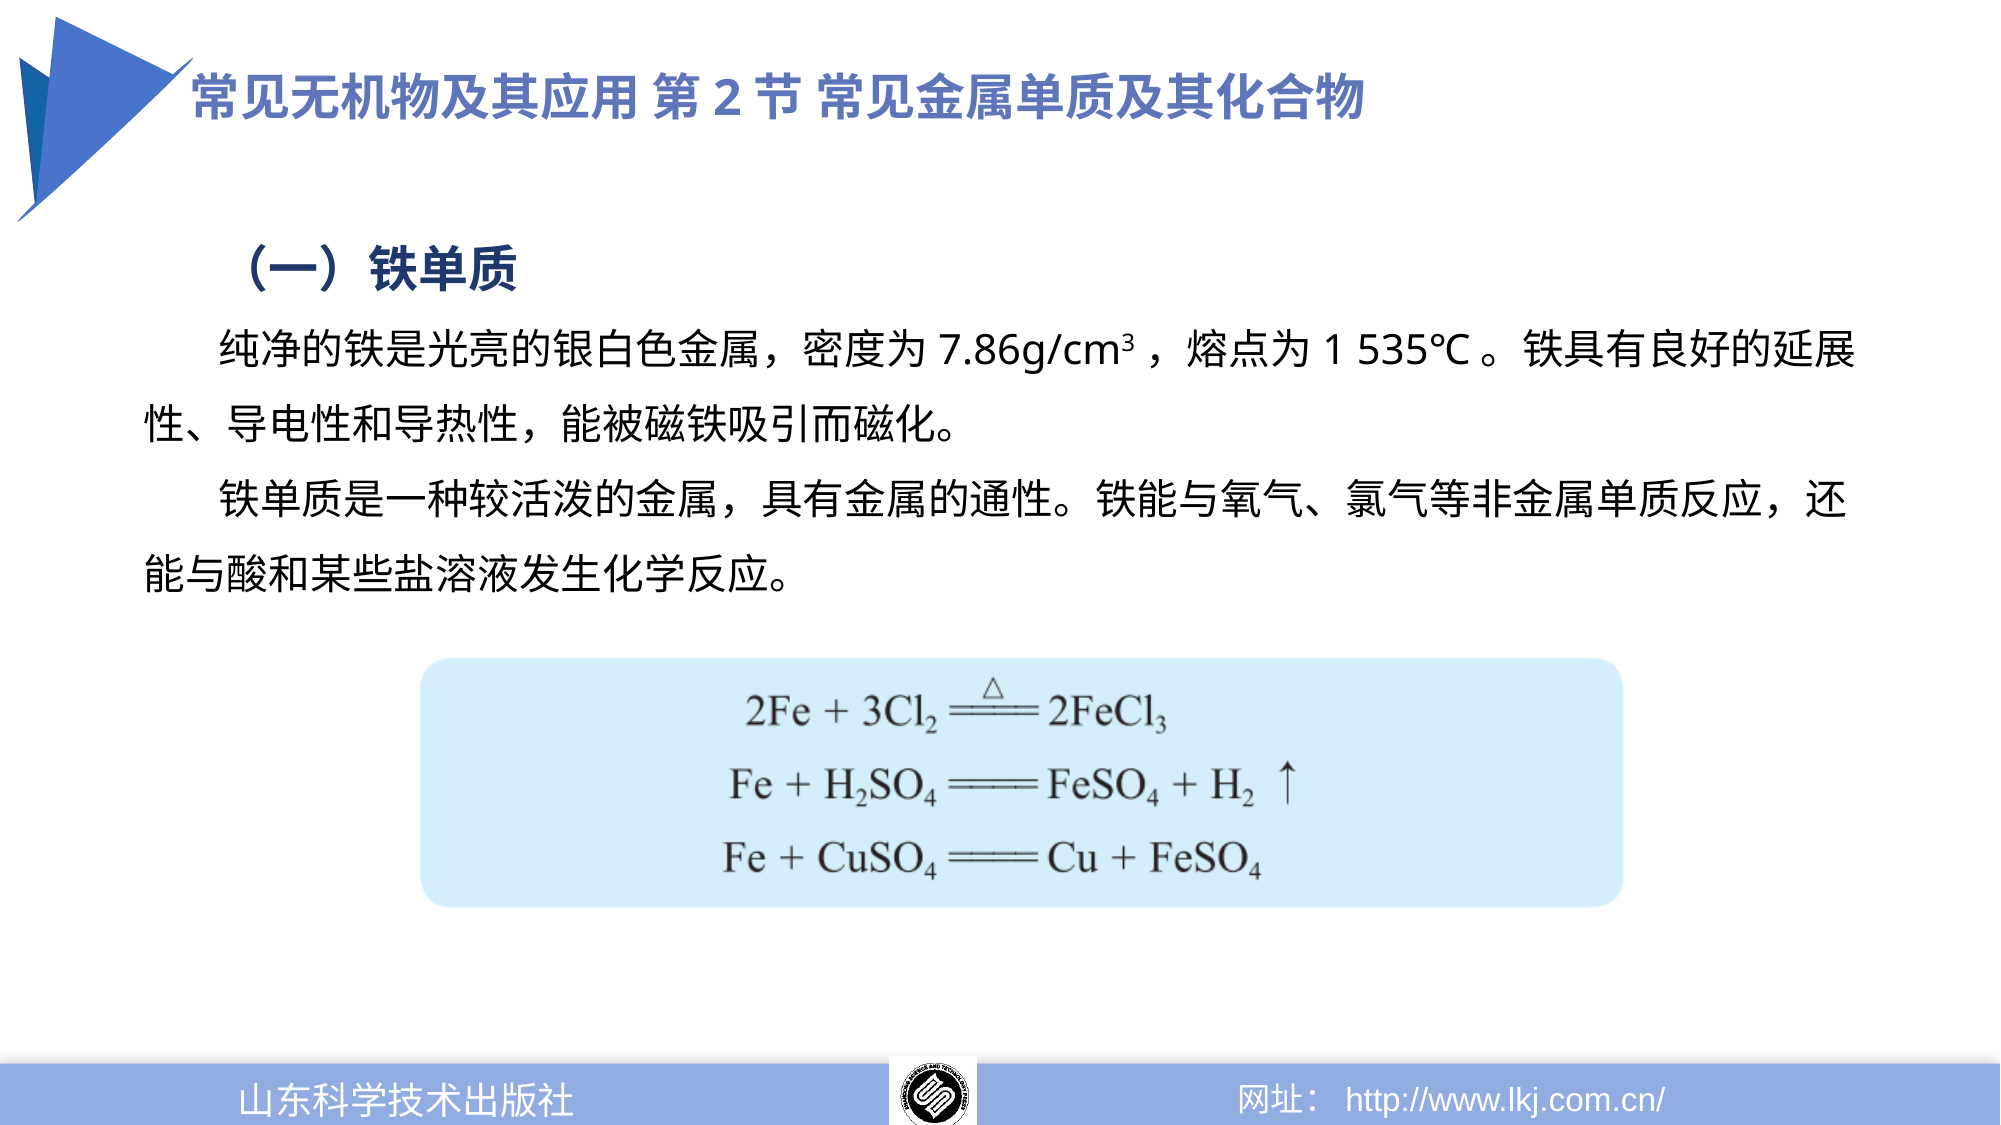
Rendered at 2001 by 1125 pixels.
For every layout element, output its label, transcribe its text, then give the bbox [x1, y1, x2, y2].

picture [399, 643, 1640, 921]
picture [889, 1055, 978, 1125]
text_box [978, 1062, 2000, 1125]
text_box [0, 1062, 889, 1125]
text_box 网址：http://www.lkj.com.cn/ [1222, 1070, 1890, 1125]
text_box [0, 29, 226, 182]
text_box 常见无机物及其应用 第2节 常见金属单质及其化合物 [226, 58, 1534, 134]
text_box （一）铁单质 纯净的铁是光亮的银白色金属，密度为7.86g/cm3，熔点为1 535℃。铁具有良好的延展性、导电性和导热性，能被磁铁吸引而磁化。 铁单质是一种较活泼的金属，具有金属的通性。铁能与氧气、氯气等非金属单质反应，还能与酸和某些盐溶液发生化学反应。 [128, 200, 1872, 758]
text_box 山东科学技术出版社 [222, 1069, 889, 1125]
